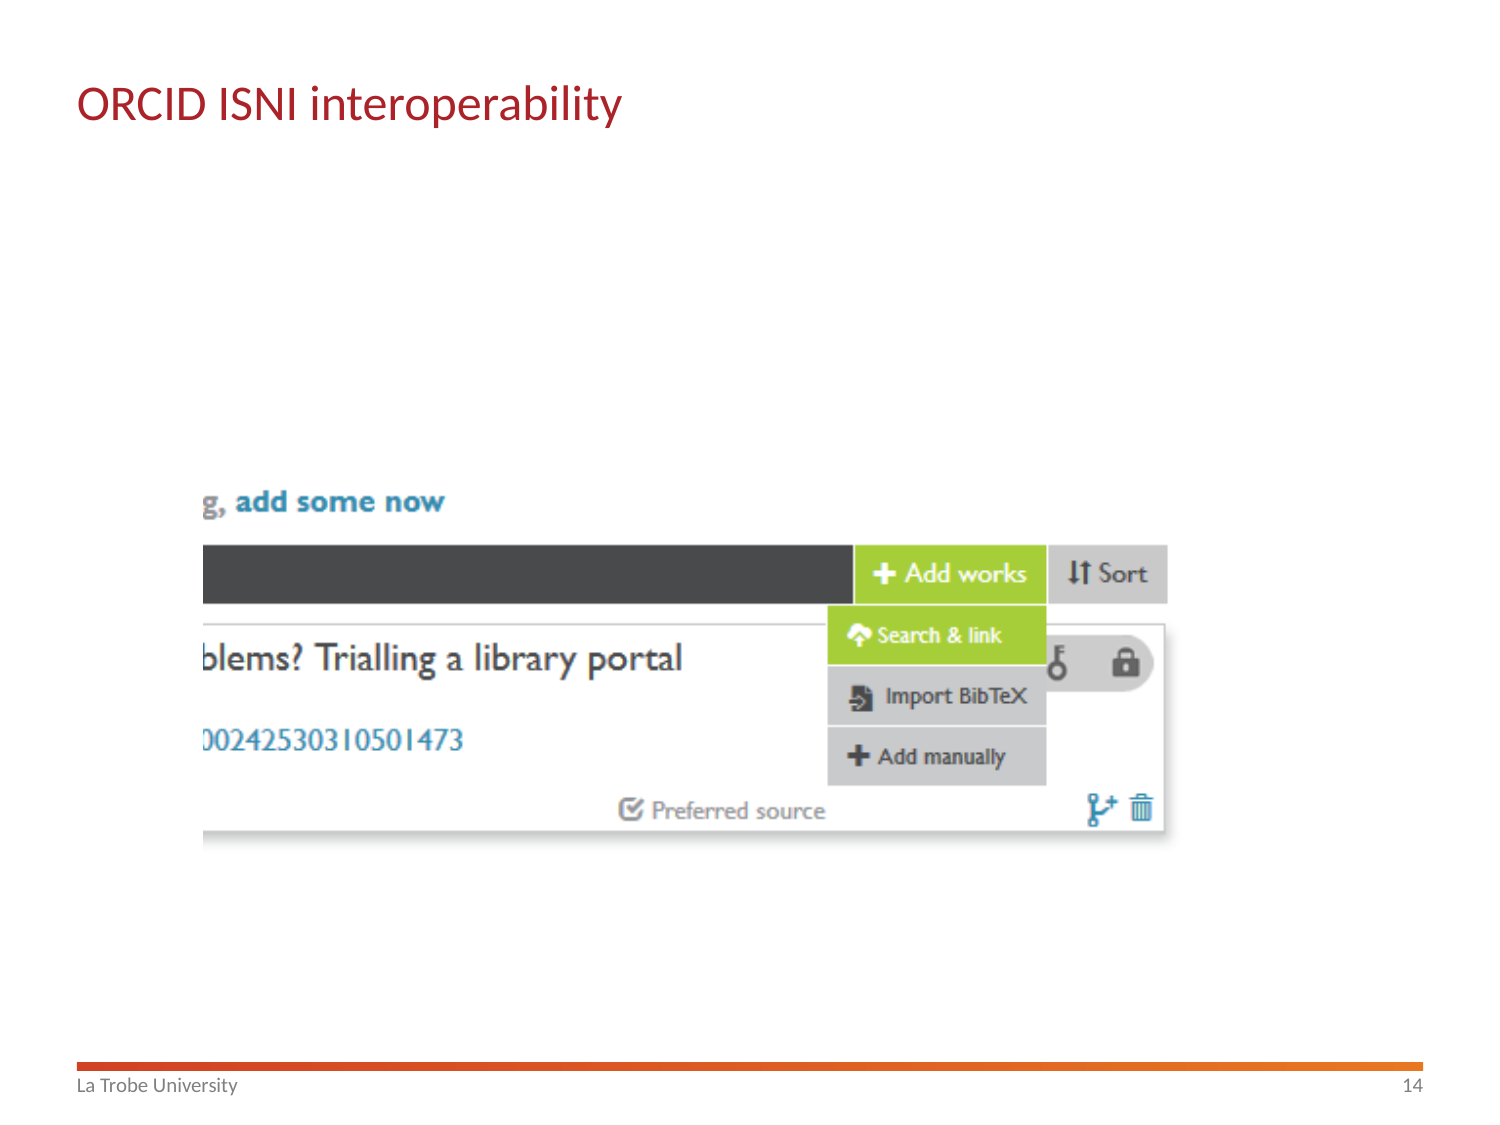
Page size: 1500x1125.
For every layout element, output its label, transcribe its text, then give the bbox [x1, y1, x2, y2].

picture [203, 479, 1297, 929]
title ORCID ISNI interoperability [76, 70, 1424, 209]
